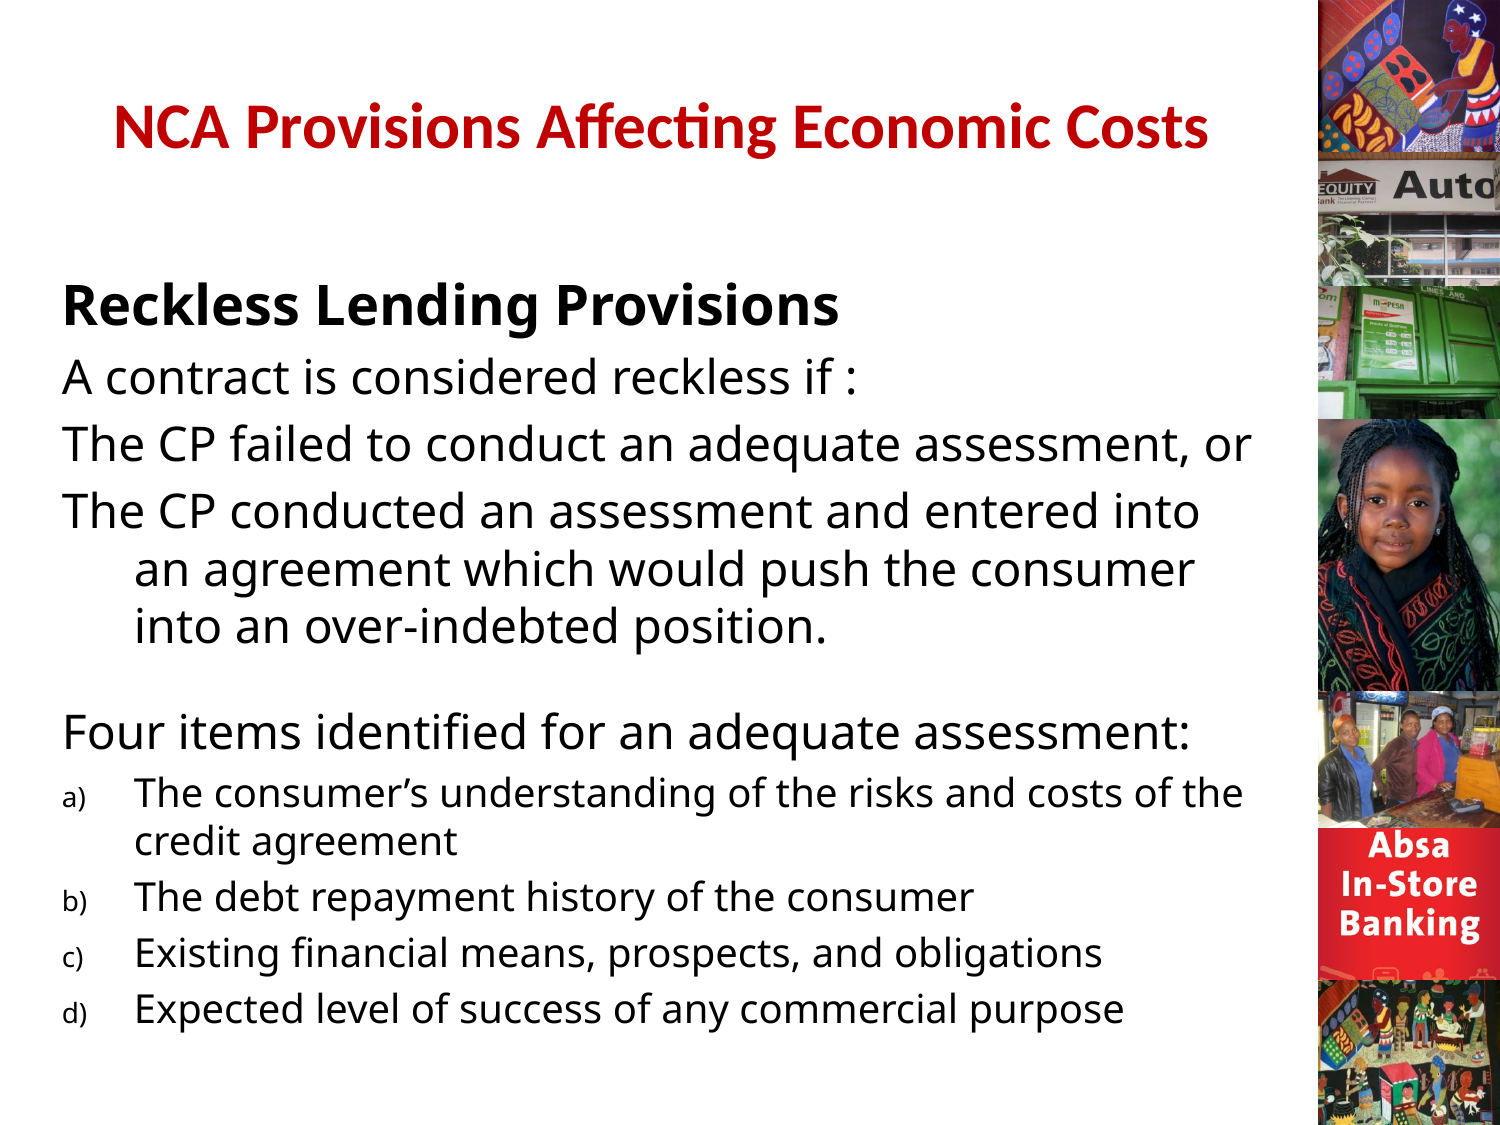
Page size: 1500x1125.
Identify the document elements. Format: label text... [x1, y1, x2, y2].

list Reckless Lending Provisions A contract is considered reckless if : The CP failed to conduct an adequate assessment, or The CP conducted an assessment and entered into an agreement which would push the consumer into an over-indebted position. Four items identified for an adequate assessment: The consumer’s understanding of the risks and costs of the credit agreement The debt repayment history of the consumer Existing financial means, prospects, and obligations Expected level of success of any commercial purpose [46, 262, 1278, 1055]
title NCA Provisions Affecting Economic Costs [46, 45, 1278, 200]
picture [1318, 0, 1500, 1125]
